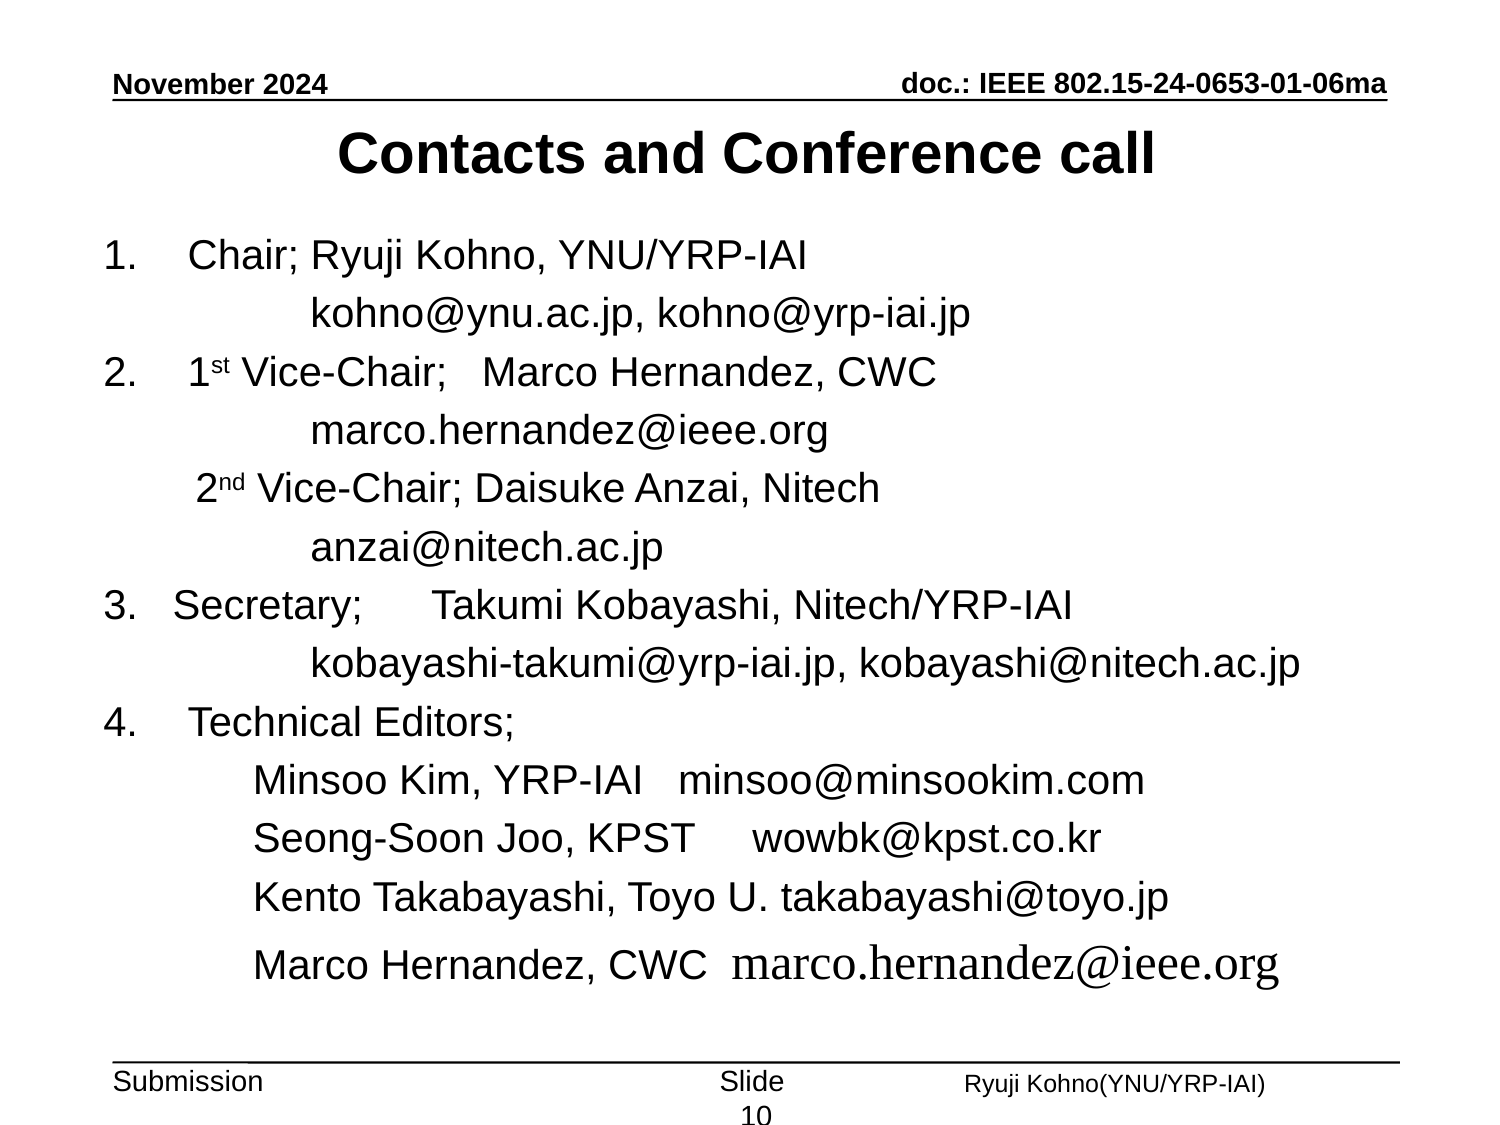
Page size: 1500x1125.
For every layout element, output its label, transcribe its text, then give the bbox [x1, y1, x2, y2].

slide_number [112, 64, 375, 100]
slide_number Slide 10 [712, 1062, 800, 1093]
list Chair; Ryuji Kohno, YNU/YRP-IAI kohno@ynu.ac.jp, kohno@yrp-iai.jp 1st Vice-Chair; Marco Hernandez, CWC marco.hernandez@ieee.org 2nd Vice-Chair; Daisuke Anzai, Nitech anzai@nitech.ac.jp 3. Secretary; Takumi Kobayashi, Nitech/YRP-IAI kobayashi-takumi@yrp-iai.jp, kobayashi@nitech.ac.jp Technical Editors; Minsoo Kim, YRP-IAI minsoo@minsookim.com Seong-Soon Joo, KPST wowbk@kpst.co.kr Kento Takabayashi, Toyo U. takabayashi@toyo.jp Marco Hernandez, CWC marco.hernandez@ieee.org [88, 220, 1450, 1042]
title Contacts and Conference call [110, 101, 1386, 200]
